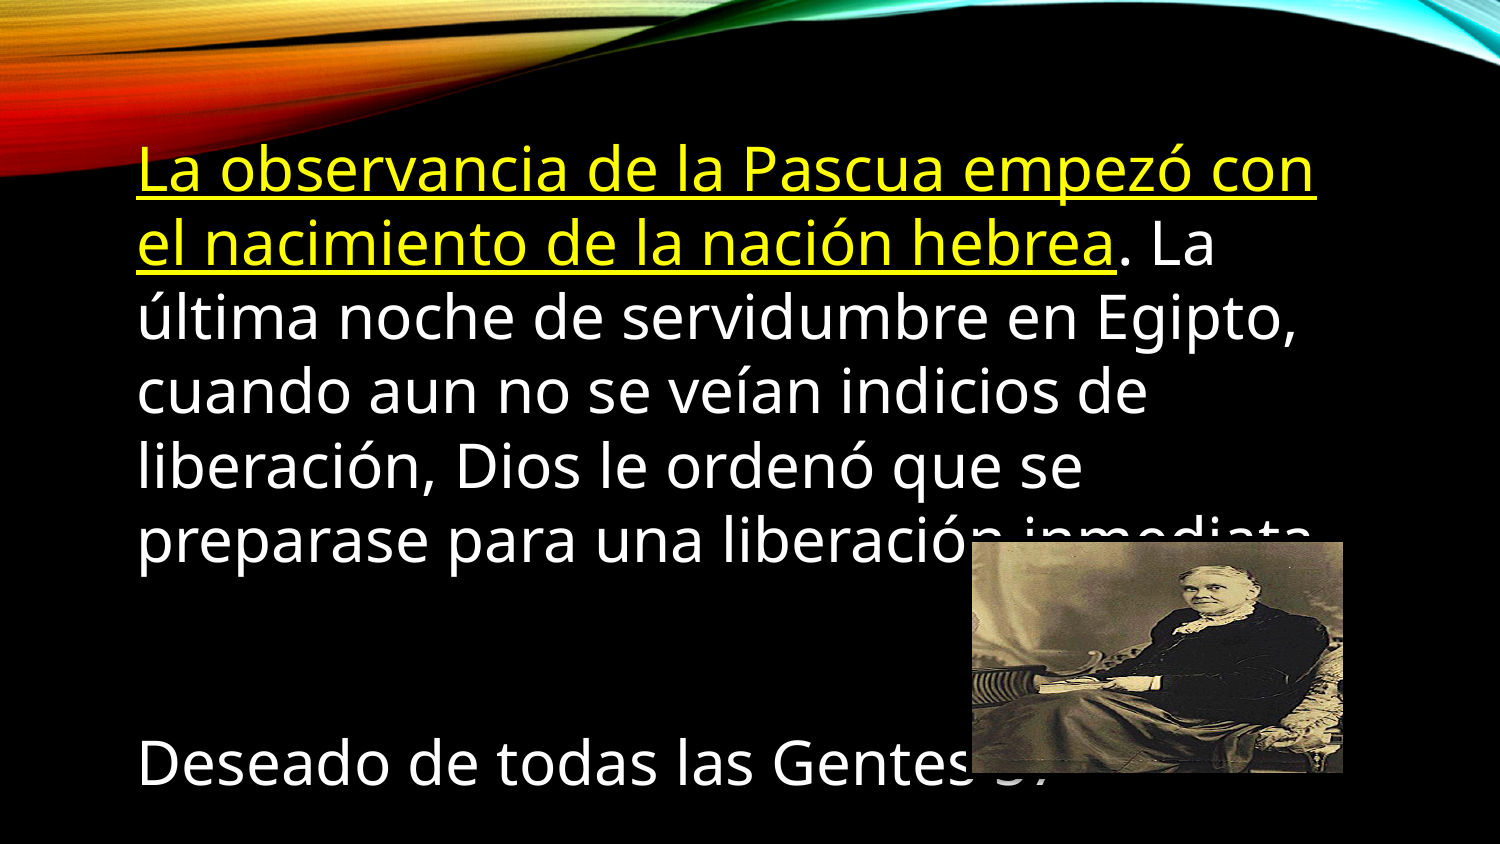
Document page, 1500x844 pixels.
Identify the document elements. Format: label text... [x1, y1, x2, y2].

picture [971, 542, 1344, 773]
picture [0, 0, 1500, 178]
text_box La observancia de la Pascua empezó con el nacimiento de la nación hebrea. La última noche de servidumbre en Egipto, cuando aun no se veían indicios de liberación, Dios le ordenó que se preparase para una liberación inmediata. Deseado de todas las Gentes 57 [121, 121, 1382, 805]
